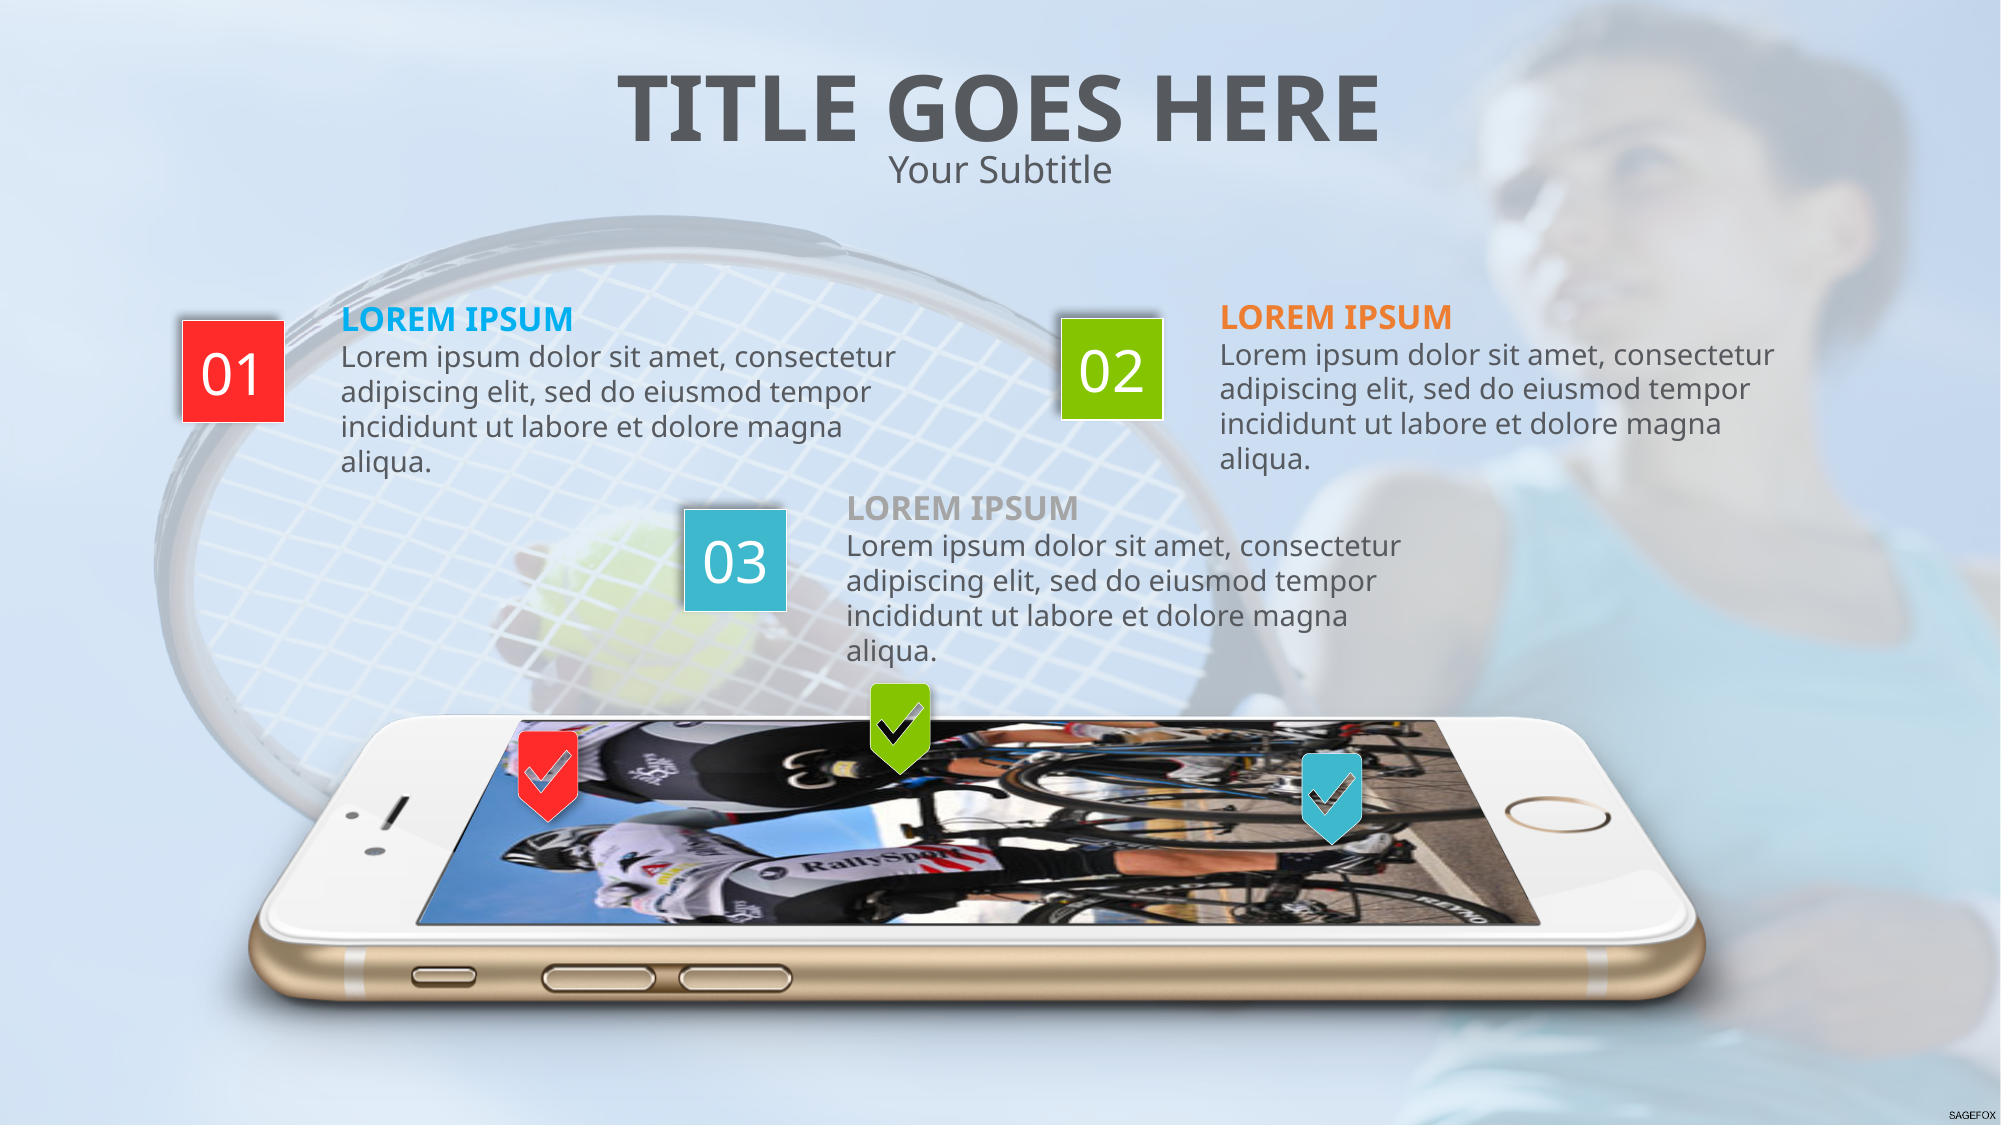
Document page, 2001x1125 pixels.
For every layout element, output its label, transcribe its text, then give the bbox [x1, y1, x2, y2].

text_box LOREM IPSUM Lorem ipsum dolor sit amet, consectetur adipiscing elit, sed do eiusmod tempor incididunt ut labore et dolore magna aliqua. [836, 482, 1442, 560]
text_box LOREM IPSUM Lorem ipsum dolor sit amet, consectetur adipiscing elit, sed do eiusmod tempor incididunt ut labore et dolore magna aliqua. [1209, 290, 1815, 481]
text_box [548, 42, 1452, 199]
text_box 01 [181, 320, 285, 424]
text_box 02 [1060, 317, 1164, 421]
picture [0, 0, 2001, 1125]
text_box 03 [683, 508, 787, 560]
text_box LOREM IPSUM Lorem ipsum dolor sit amet, consectetur adipiscing elit, sed do eiusmod tempor incididunt ut labore et dolore magna aliqua. [330, 293, 937, 484]
